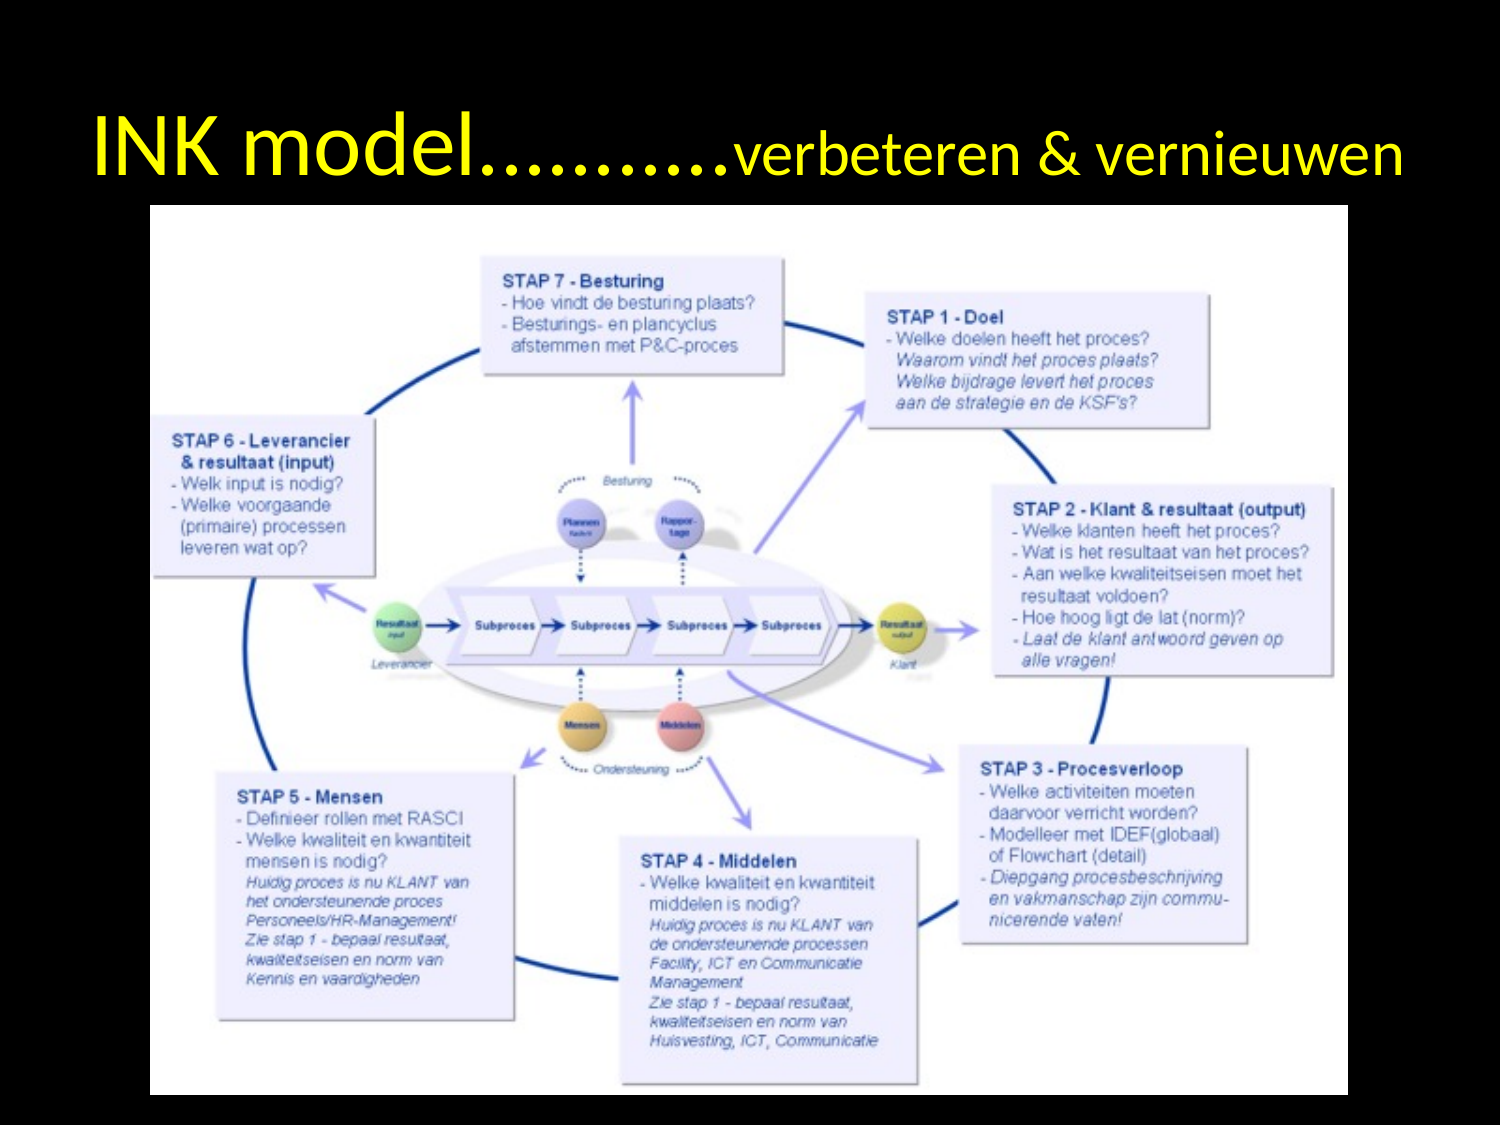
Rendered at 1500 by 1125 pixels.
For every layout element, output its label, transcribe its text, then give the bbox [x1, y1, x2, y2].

picture [150, 204, 1348, 1096]
title INK model...........verbeteren & vernieuwen [75, 45, 1425, 233]
